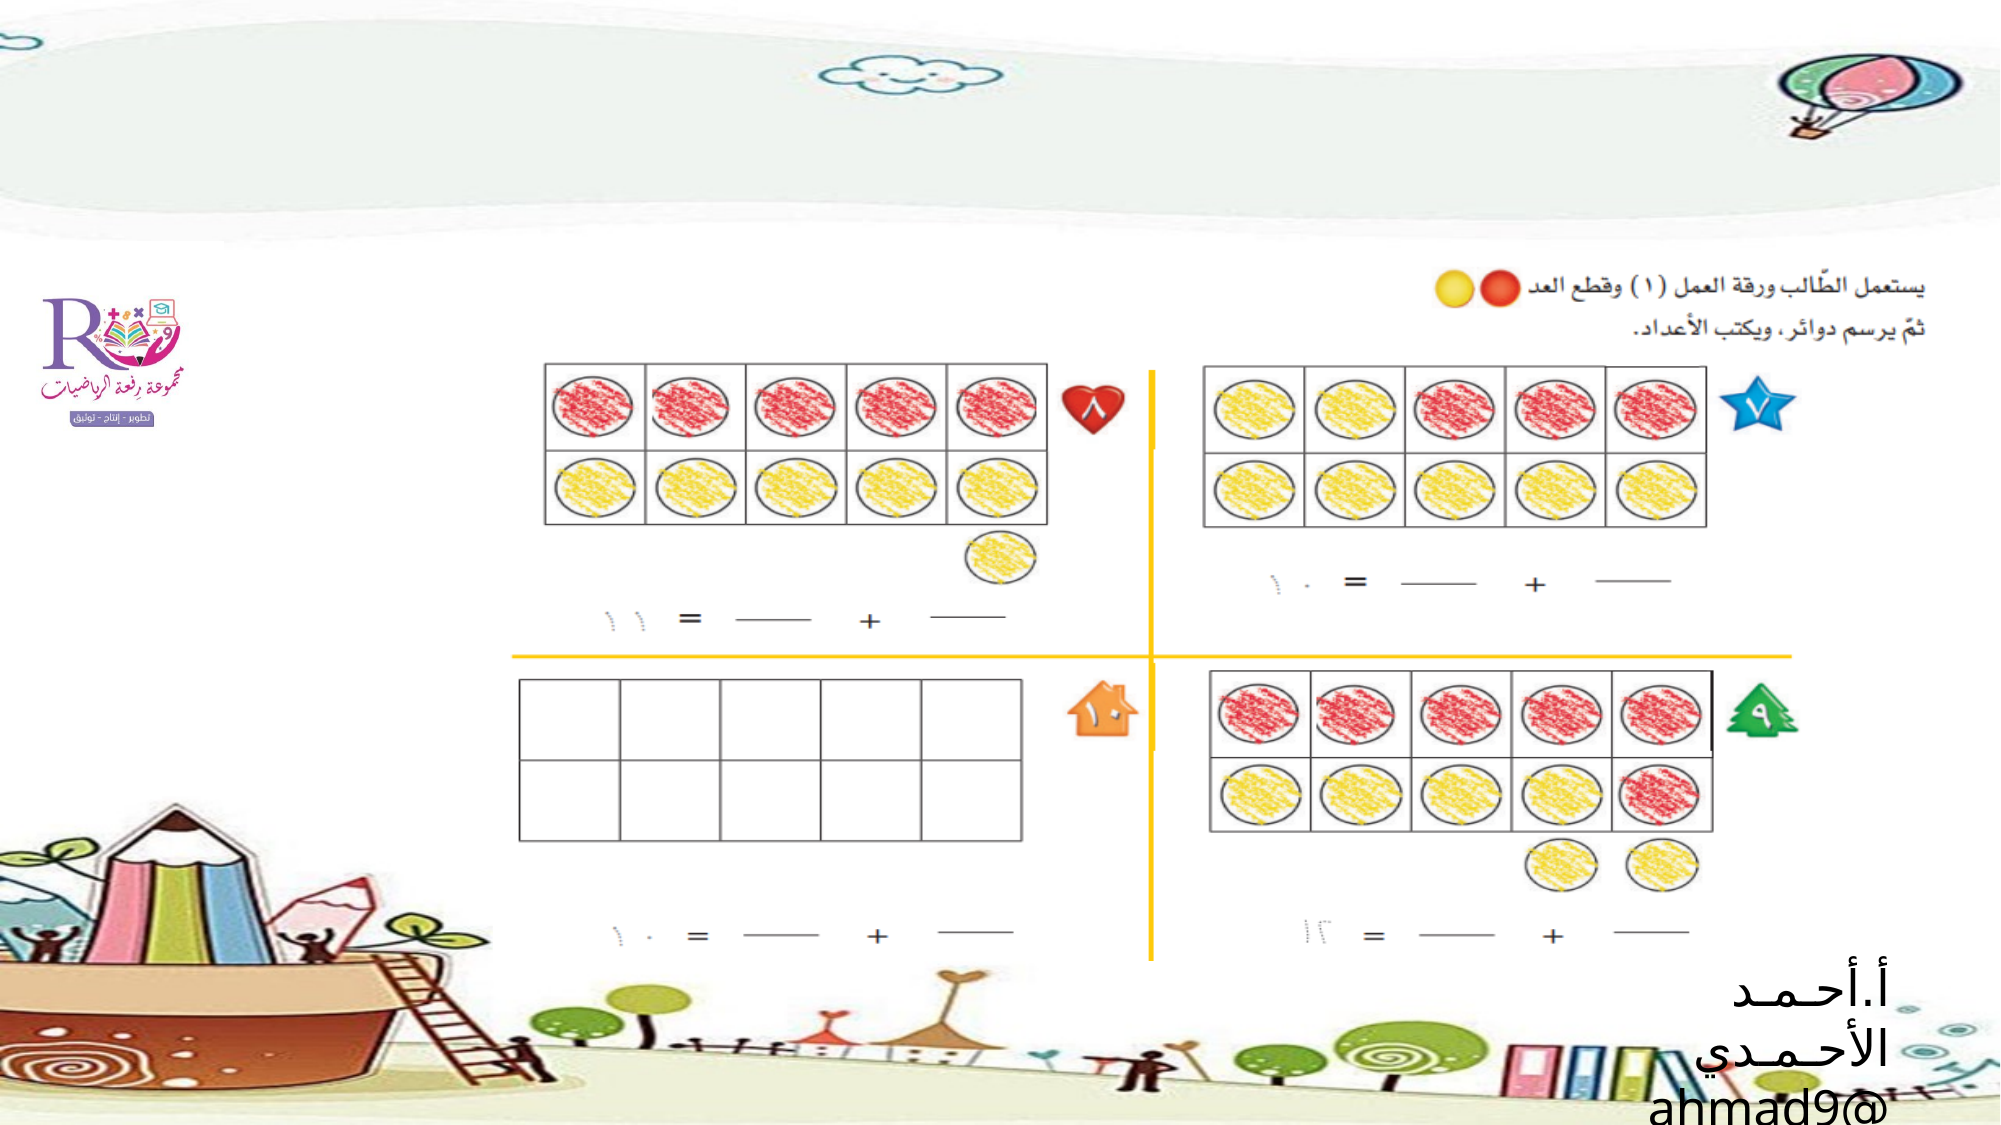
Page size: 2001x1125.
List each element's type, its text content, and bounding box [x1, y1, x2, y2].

text_box أ.أحـمـد الأحـمـدي @ahmad9963 [1620, 949, 1906, 1125]
picture [0, 0, 2001, 1125]
